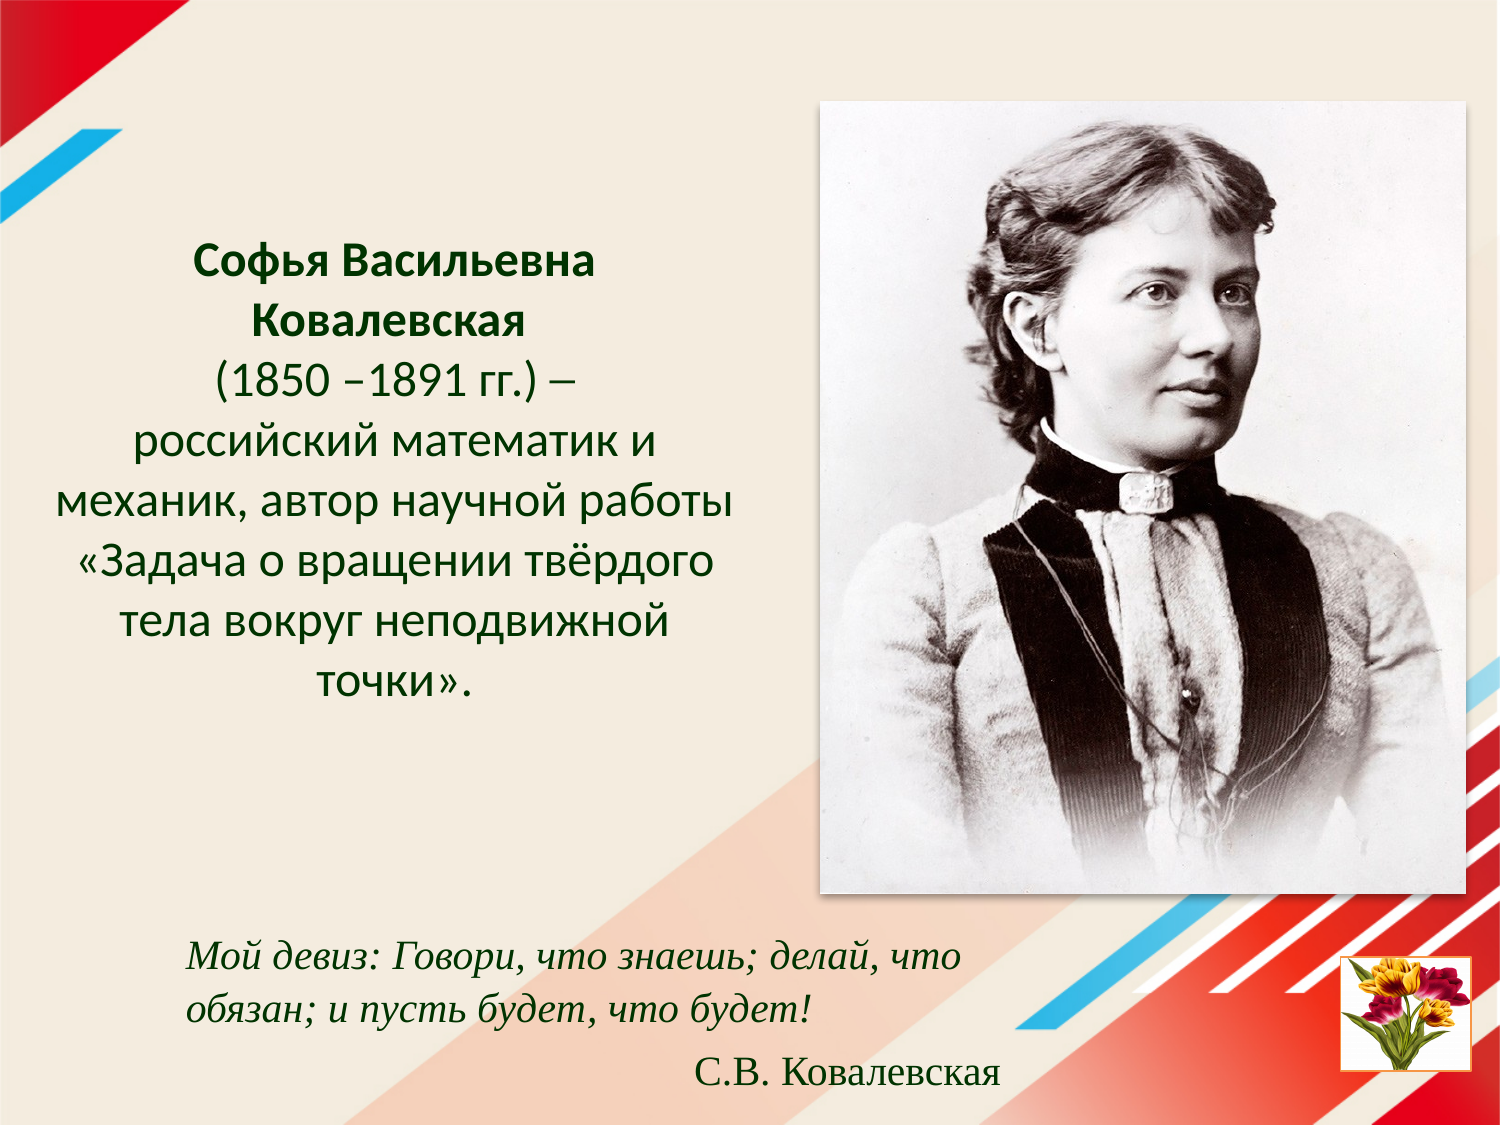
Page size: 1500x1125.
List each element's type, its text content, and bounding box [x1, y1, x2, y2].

picture [0, 0, 1500, 1125]
title Софья Васильевна Ковалевская (1850 –1891 гг.) ─ российский математик и механик, автор научной работы «Задача о вращении твёрдого тела вокруг неподвижной точки». [39, 66, 750, 868]
text_box Мой девиз: Говори, что знаешь; делай, что обязан; и пусть будет, что будет! С.В. Ковалевская [171, 916, 1016, 1102]
